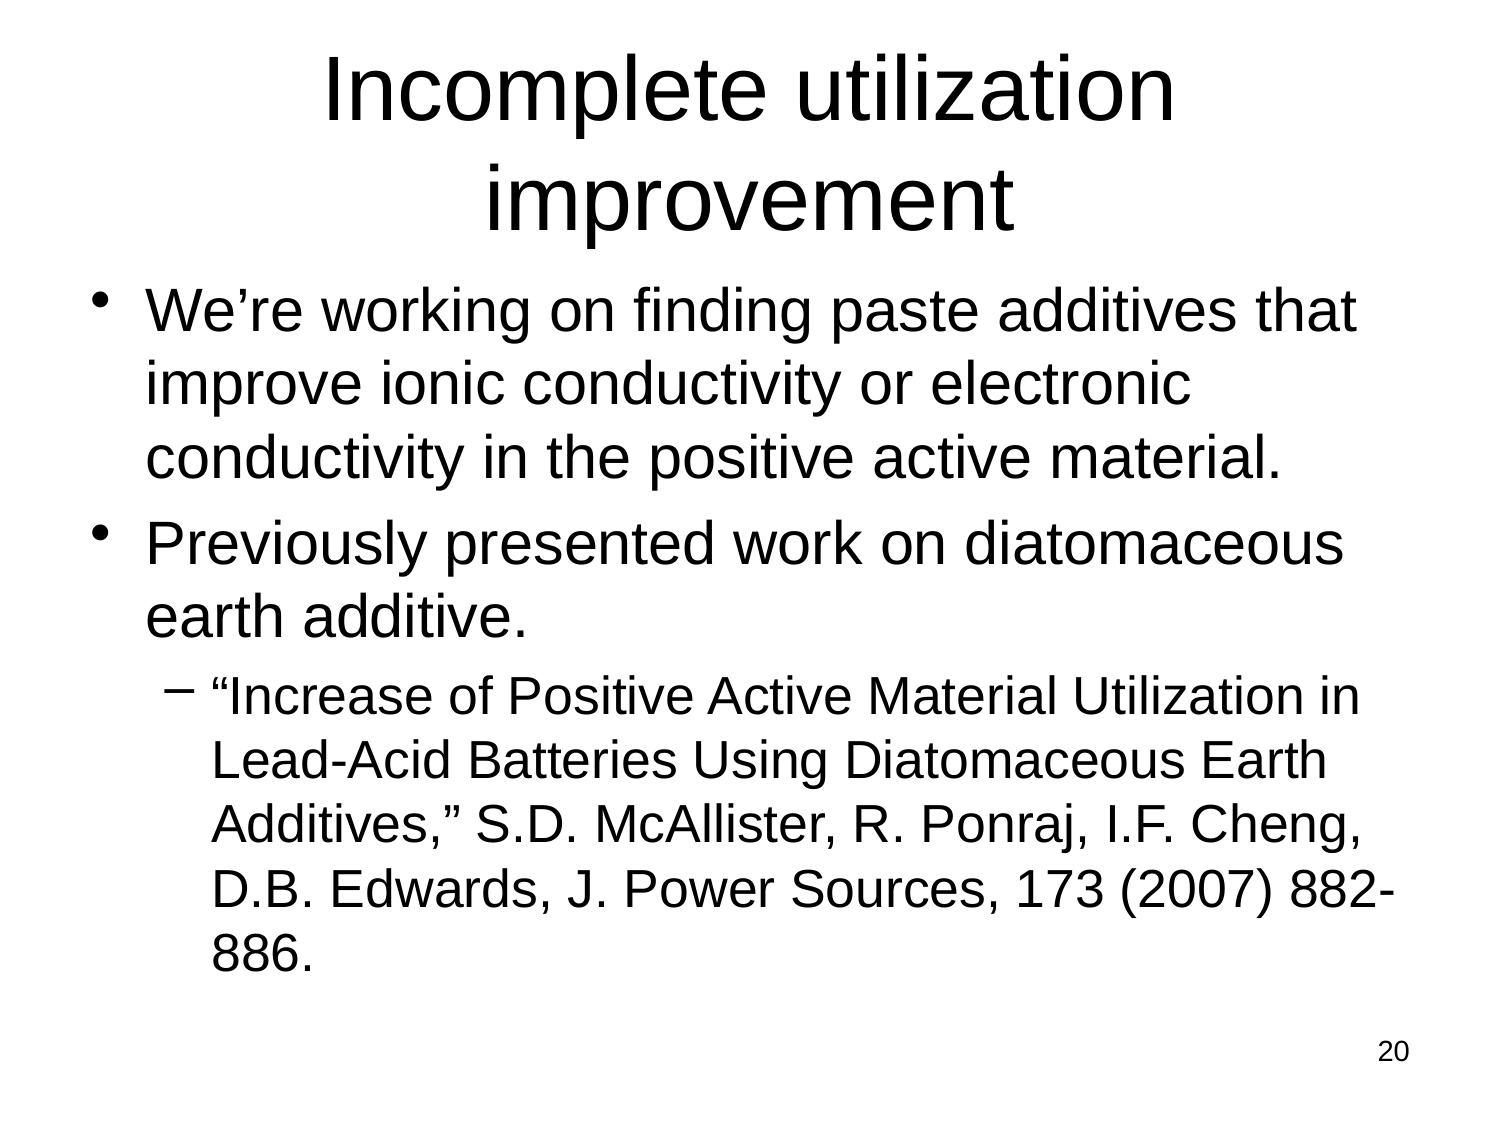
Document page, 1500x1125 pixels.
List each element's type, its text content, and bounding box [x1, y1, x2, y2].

title Incomplete utilization improvement [74, 44, 1426, 233]
slide_number 20 [1074, 1024, 1426, 1103]
list We’re working on finding paste additives that improve ionic conductivity or electronic conductivity in the positive active material. Previously presented work on diatomaceous earth additive. “Increase of Positive Active Material Utilization in Lead-Acid Batteries Using Diatomaceous Earth Additives,” S.D. McAllister, R. Ponraj, I.F. Cheng, D.B. Edwards, J. Power Sources, 173 (2007) 882-886. [74, 262, 1426, 1006]
